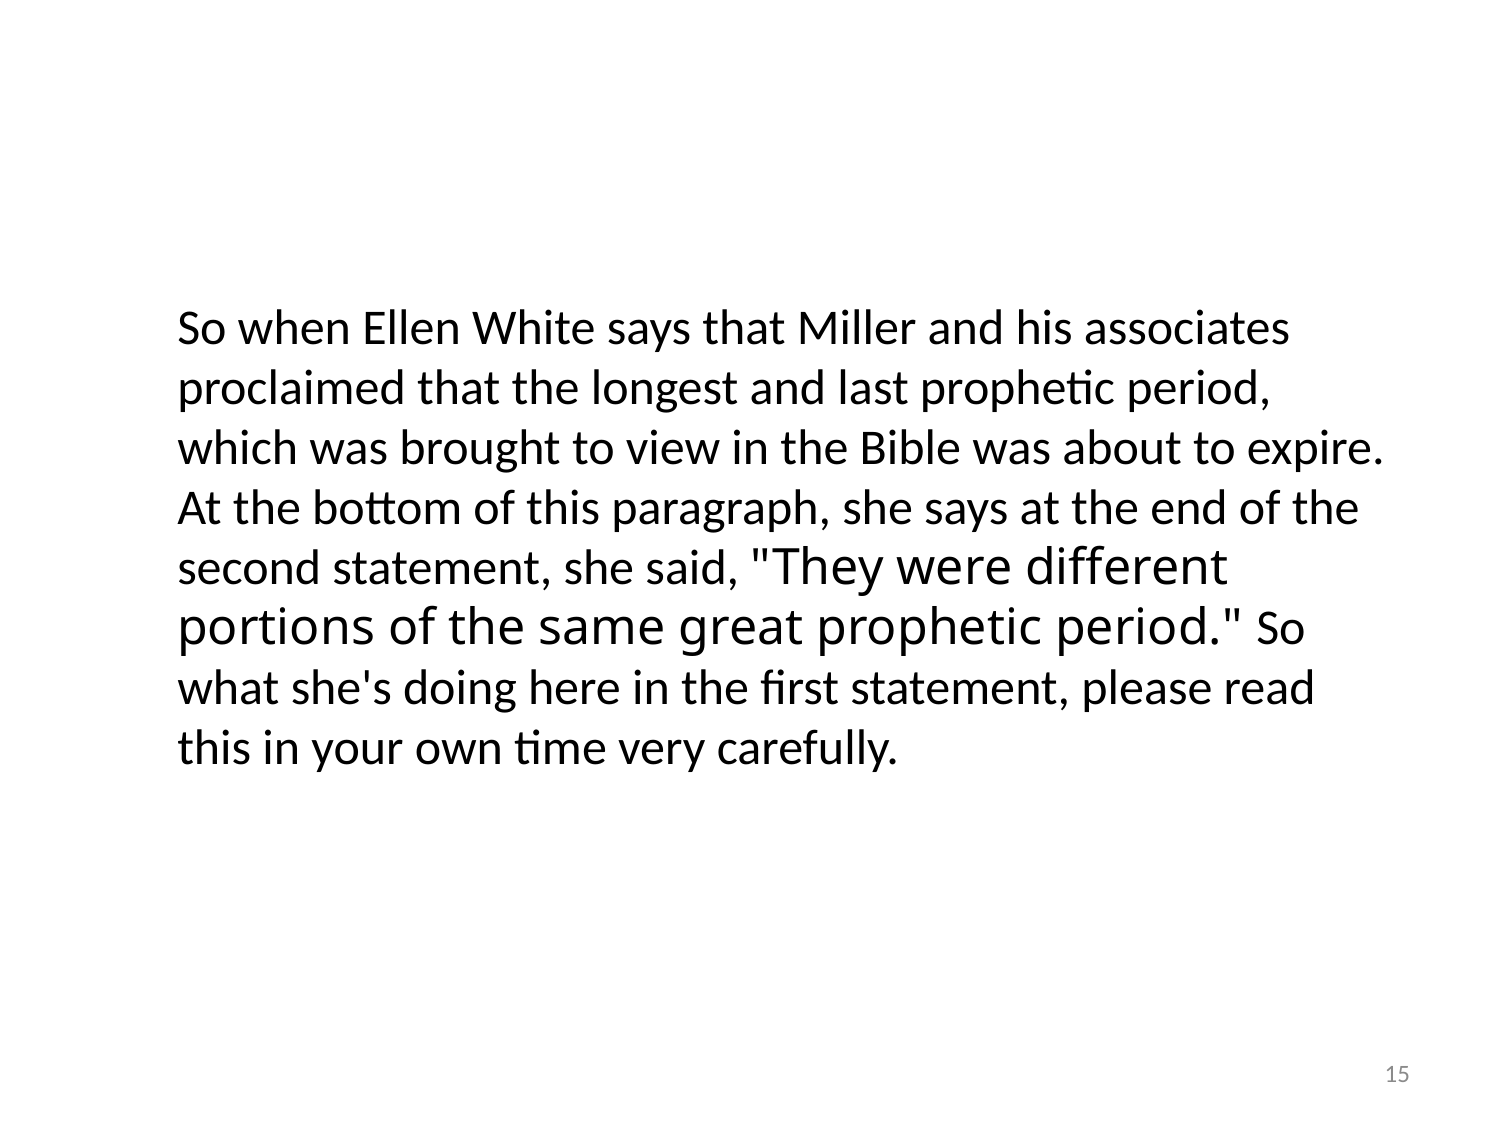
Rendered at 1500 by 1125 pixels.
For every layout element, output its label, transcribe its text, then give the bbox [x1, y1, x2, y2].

text_box So when Ellen White says that Miller and his associates proclaimed that the longest and last prophetic period, which was brought to view in the Bible was about to expire. At the bottom of this paragraph, she says at the end of the second statement, she said, "They were different portions of the same great prophetic period." So what she's doing here in the first statement, please read this in your own time very carefully. [162, 287, 1400, 828]
slide_number 15 [1074, 1042, 1425, 1103]
